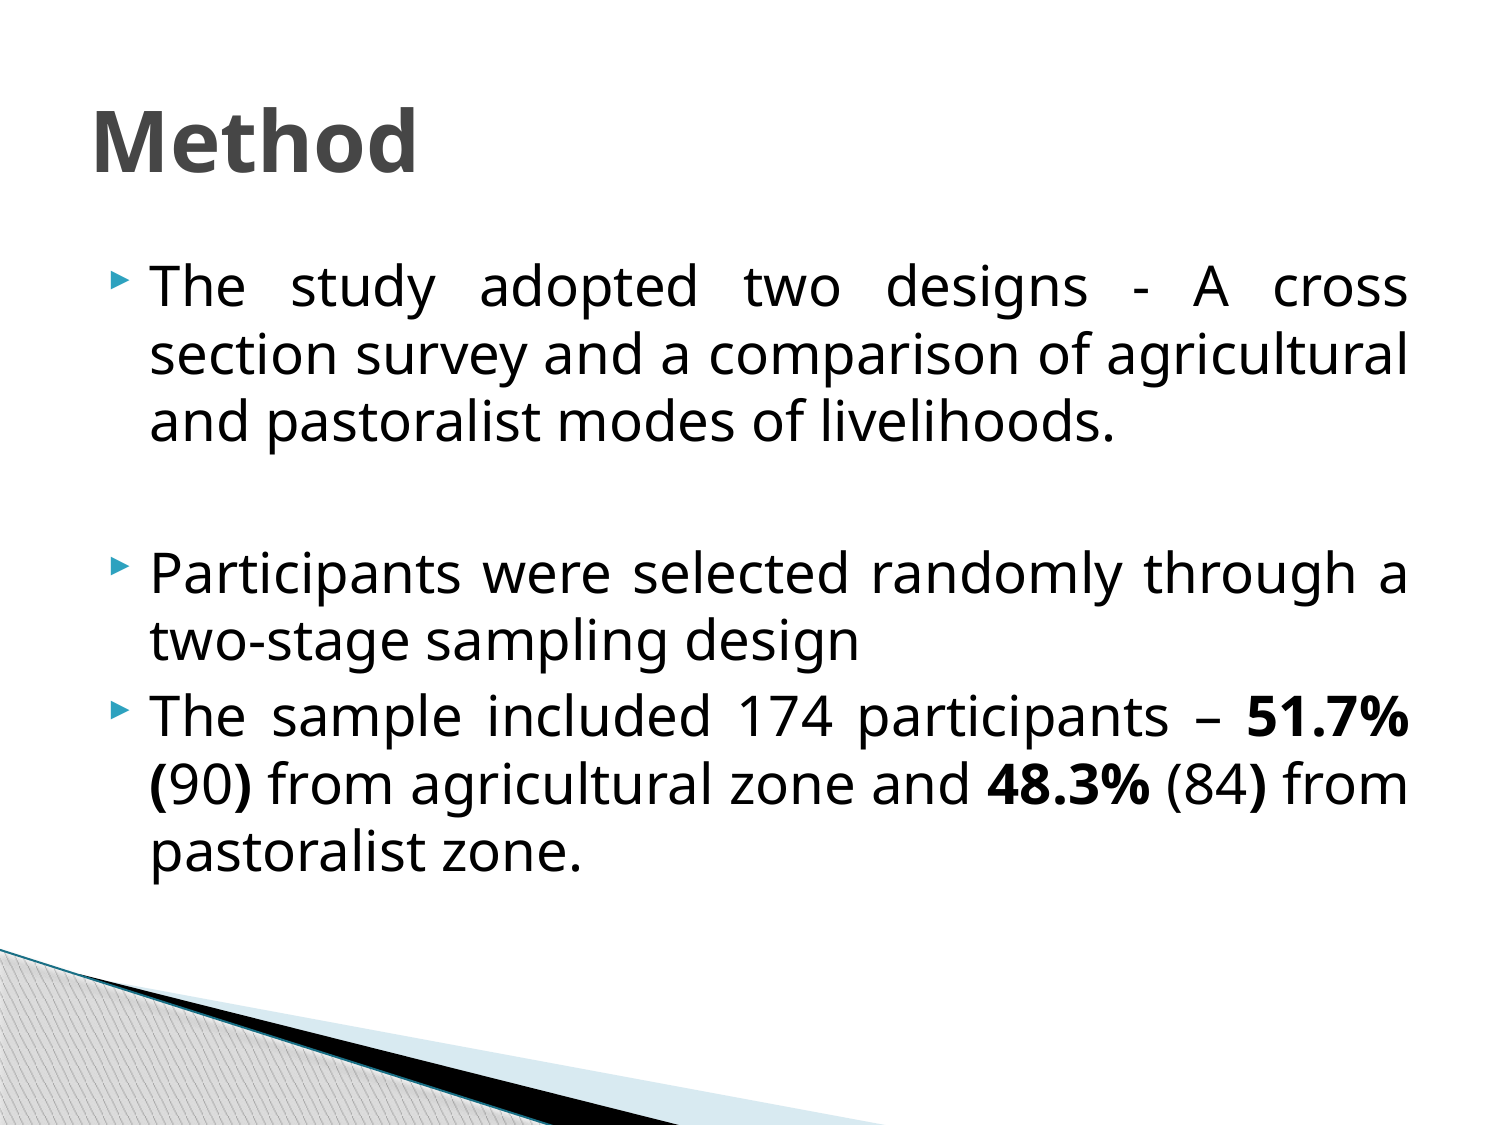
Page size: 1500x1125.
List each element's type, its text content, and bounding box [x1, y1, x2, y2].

list The study adopted two designs - A cross section survey and a comparison of agricultural and pastoralist modes of livelihoods. Participants were selected randomly through a two-stage sampling design The sample included 174 participants – 51.7% (90) from agricultural zone and 48.3% (84) from pastoralist zone. [75, 243, 1425, 986]
title Method [75, 45, 1425, 233]
